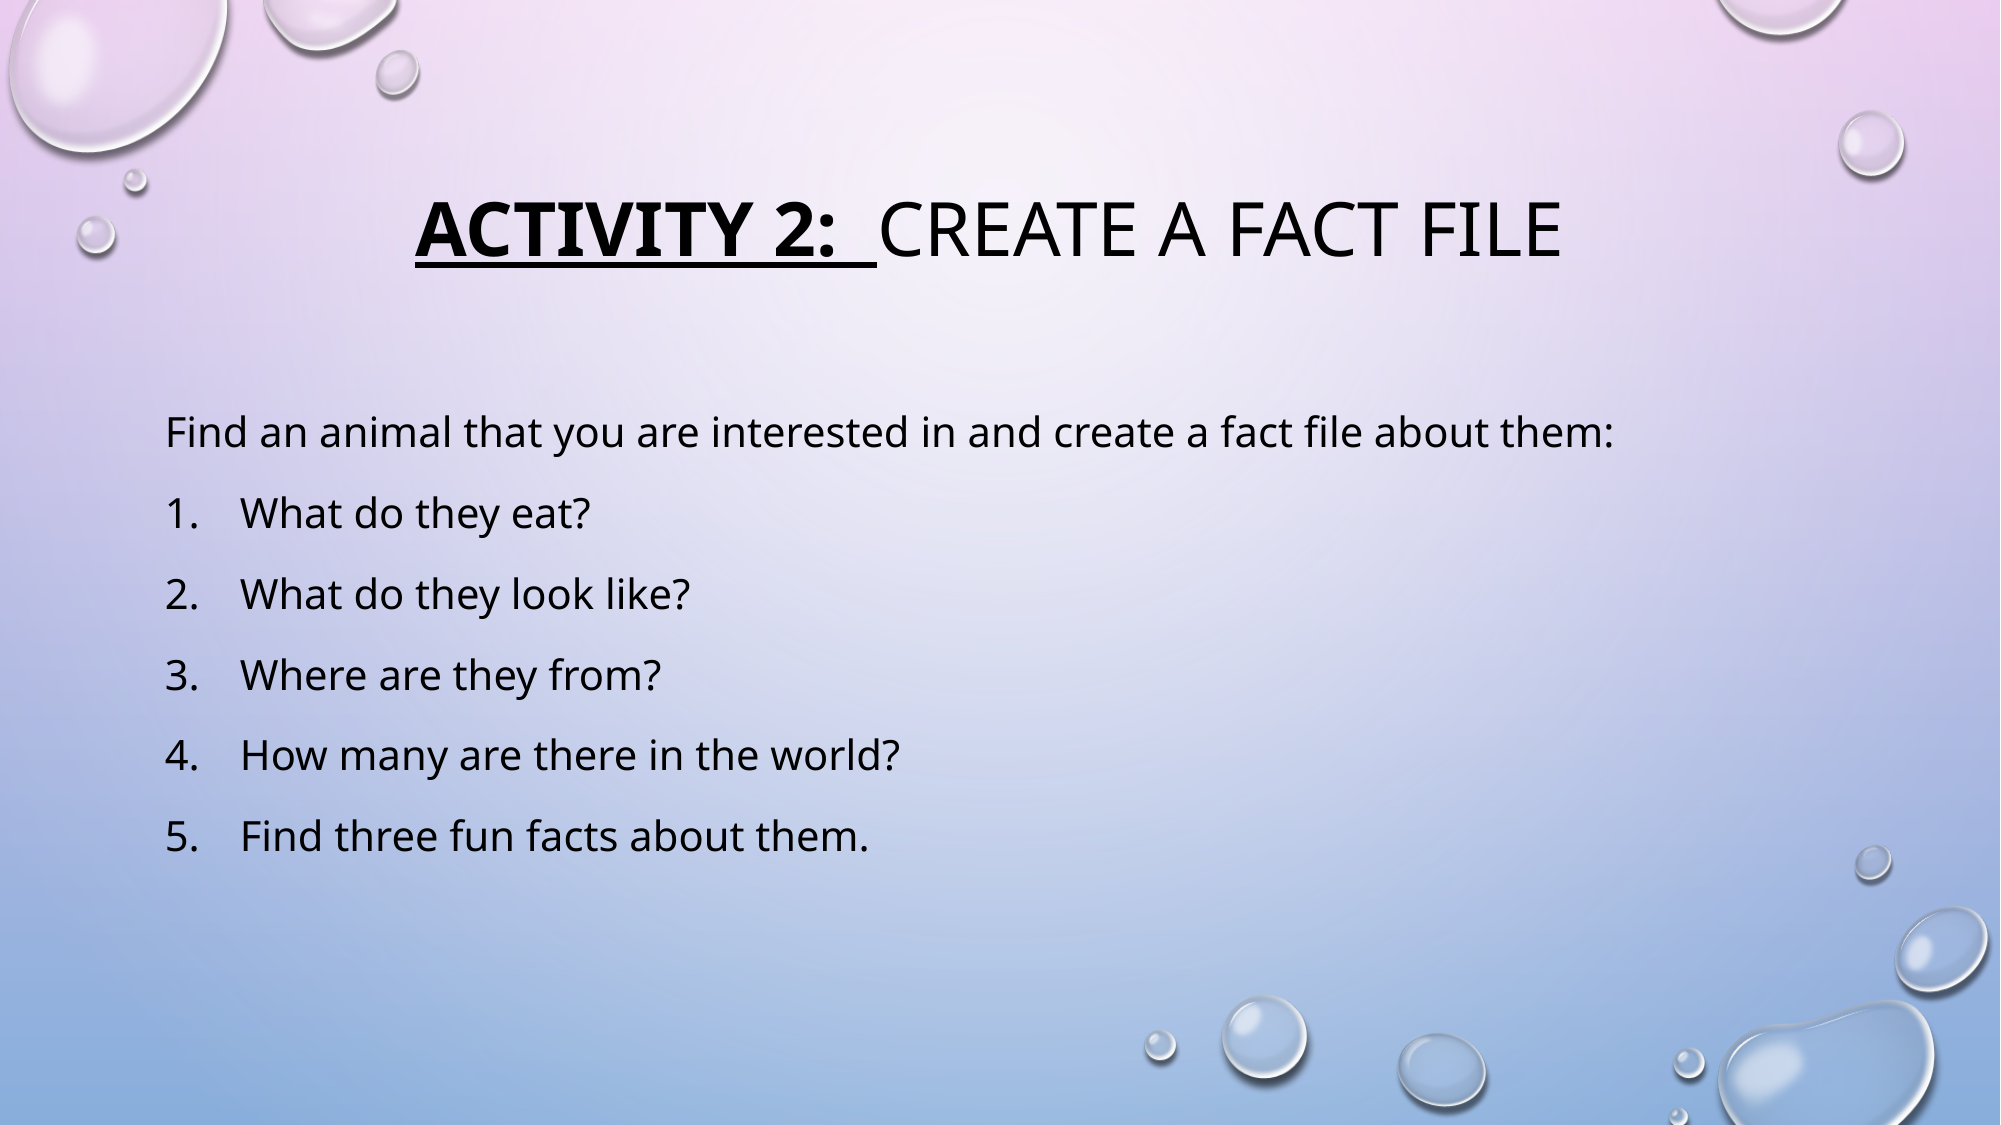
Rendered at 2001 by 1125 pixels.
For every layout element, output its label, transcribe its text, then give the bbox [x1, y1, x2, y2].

title Activity 2: Create a Fact file [149, 101, 1851, 364]
list Find an animal that you are interested in and create a fact file about them: What do they eat? What do they look like? Where are they from? How many are there in the world? Find three fun facts about them. [149, 388, 1850, 950]
picture [0, 0, 2000, 1125]
